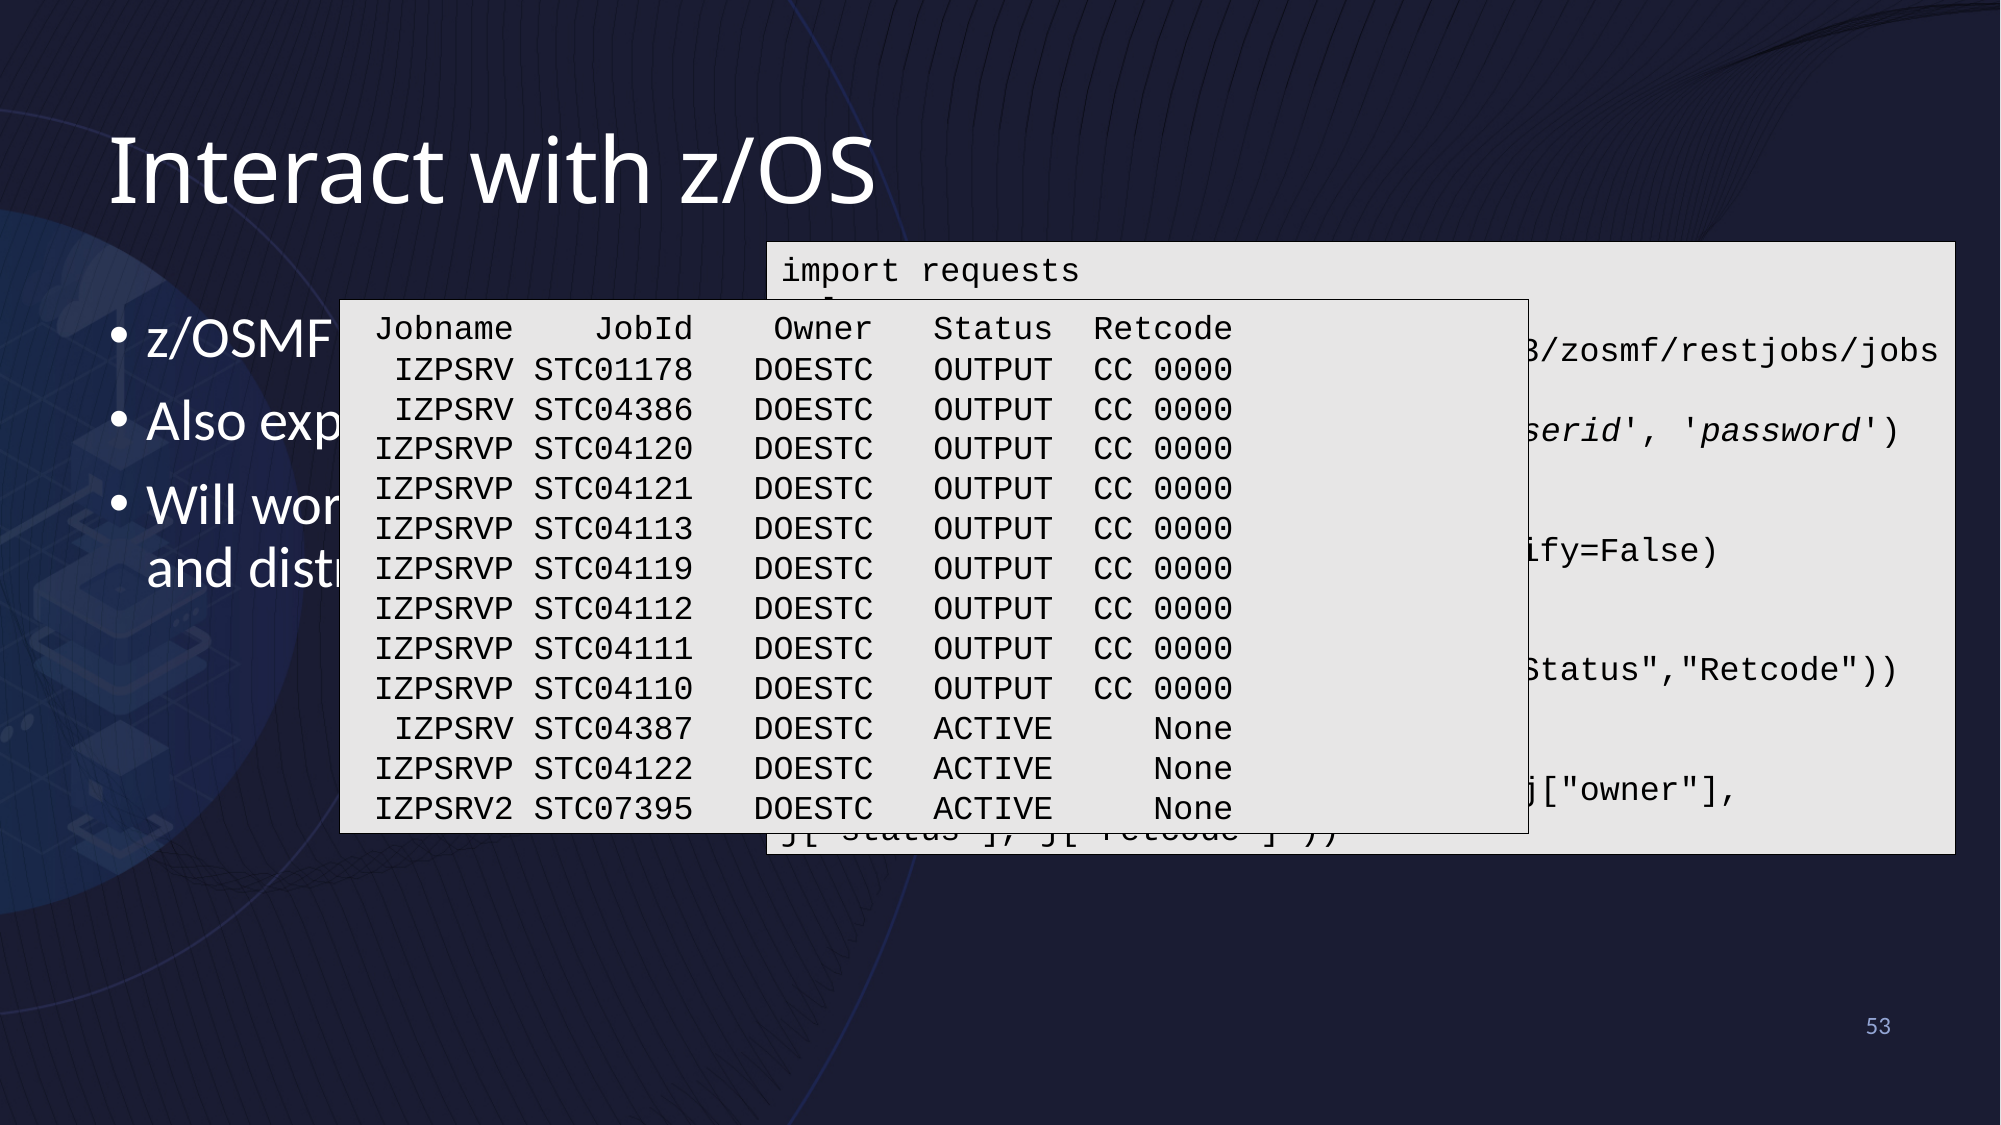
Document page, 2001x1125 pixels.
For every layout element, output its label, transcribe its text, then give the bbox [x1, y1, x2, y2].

text_box Jobname JobId Owner Status Retcode IZPSRV STC01178 DOESTC OUTPUT CC 0000 IZPSRV STC04386 DOESTC OUTPUT CC 0000 IZPSRVP STC04120 DOESTC OUTPUT CC 0000 IZPSRVP STC04121 DOESTC OUTPUT CC 0000 IZPSRVP STC04113 DOESTC OUTPUT CC 0000 IZPSRVP STC04119 DOESTC OUTPUT CC 0000 IZPSRVP STC04112 DOESTC OUTPUT CC 0000 IZPSRVP STC04111 DOESTC OUTPUT CC 0000 IZPSRVP STC04110 DOESTC OUTPUT CC 0000 IZPSRV STC04387 DOESTC ACTIVE None IZPSRVP STC04122 DOESTC ACTIVE None IZPSRV2 STC07395 DOESTC ACTIVE None [339, 299, 1529, 834]
slide_number 53 [1836, 994, 1907, 1055]
list z/OSMF REST APIs Also expensive to call Will work on both z/OS and distributed [93, 299, 719, 885]
text_box import requests url = 'https://rs01.rocketsoftware.com:11443/zosmf/restjobs/jobs?prefix=IZPS*&owner=*' auth = requests.auth.HTTPBasicAuth('userid', 'password') print(auth) resp = requests.get(url,auth=auth,verify=False) if resp.ok: print("%8s %8s %8s %8s %8s" % \ ("Jobname", "JobId", "Owner", "Status","Retcode")) for j in resp.json(): print("%8s %8s %8s %8s %8s" % \ ( j["jobname"], j["jobid"], j["owner"], j["status"], j["retcode"] )) [766, 241, 1956, 855]
title Interact with z/OS [93, 70, 1907, 278]
picture [0, 0, 2001, 1125]
